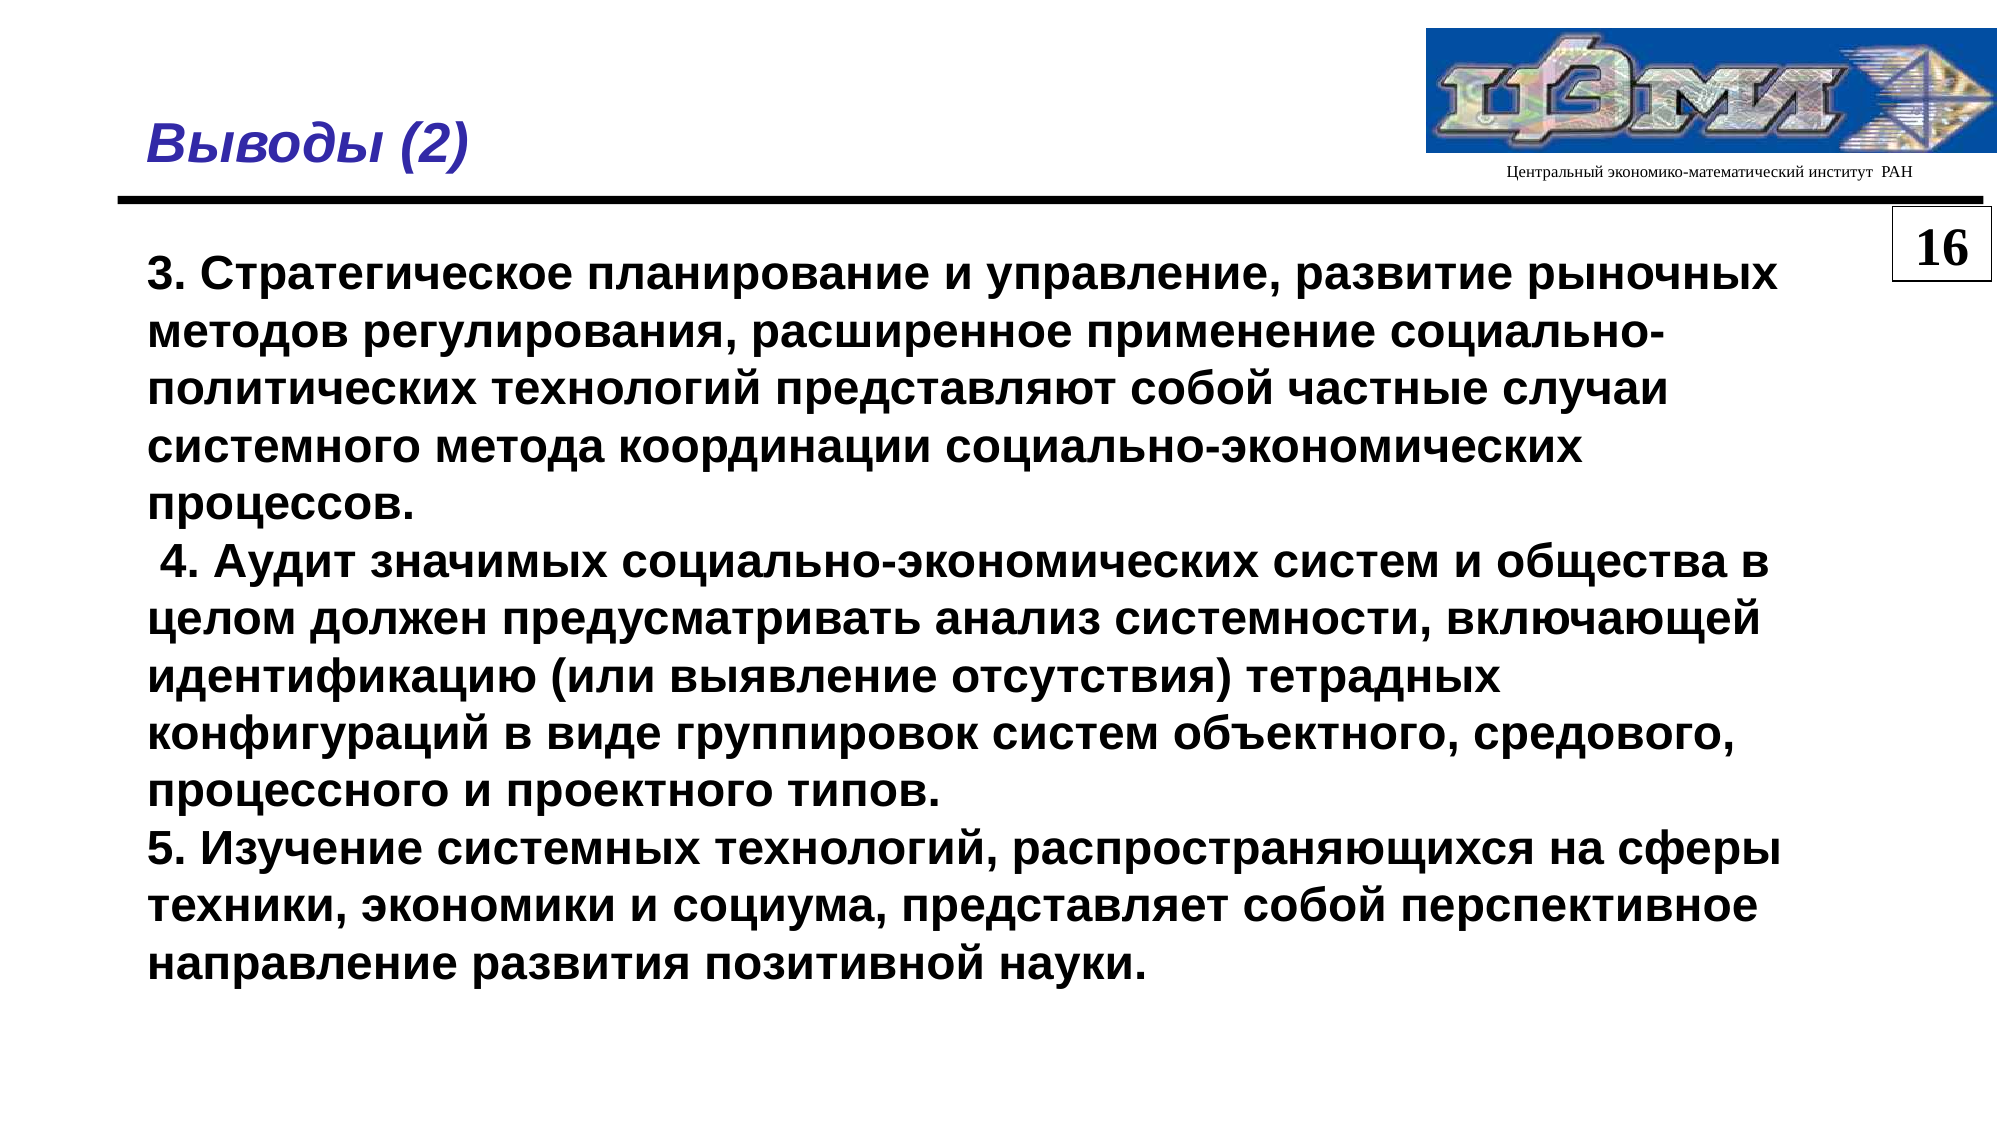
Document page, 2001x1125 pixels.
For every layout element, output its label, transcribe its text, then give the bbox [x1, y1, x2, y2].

list 3. Стратегическое планирование и управление, развитие рыночных методов регулирования, расширенное применение социально-политических технологий представляют собой частные случаи системного метода координации социально-экономических процессов. 4. Аудит значимых социально-экономических систем и общества в целом должен предусматривать анализ системности, включающей идентификацию (или выявление отсутствия) тетрадных конфигураций в виде группировок систем объектного, средового, процессного и проектного типов. 5. Изучение системных технологий, распространяющихся на сферы техники, экономики и социума, представляет собой перспективное направление развития позитивной науки. [131, 209, 1850, 1125]
picture [1426, 28, 1997, 153]
text_box Выводы (2) [131, 1, 1213, 182]
slide_number 16 [1892, 206, 1992, 282]
